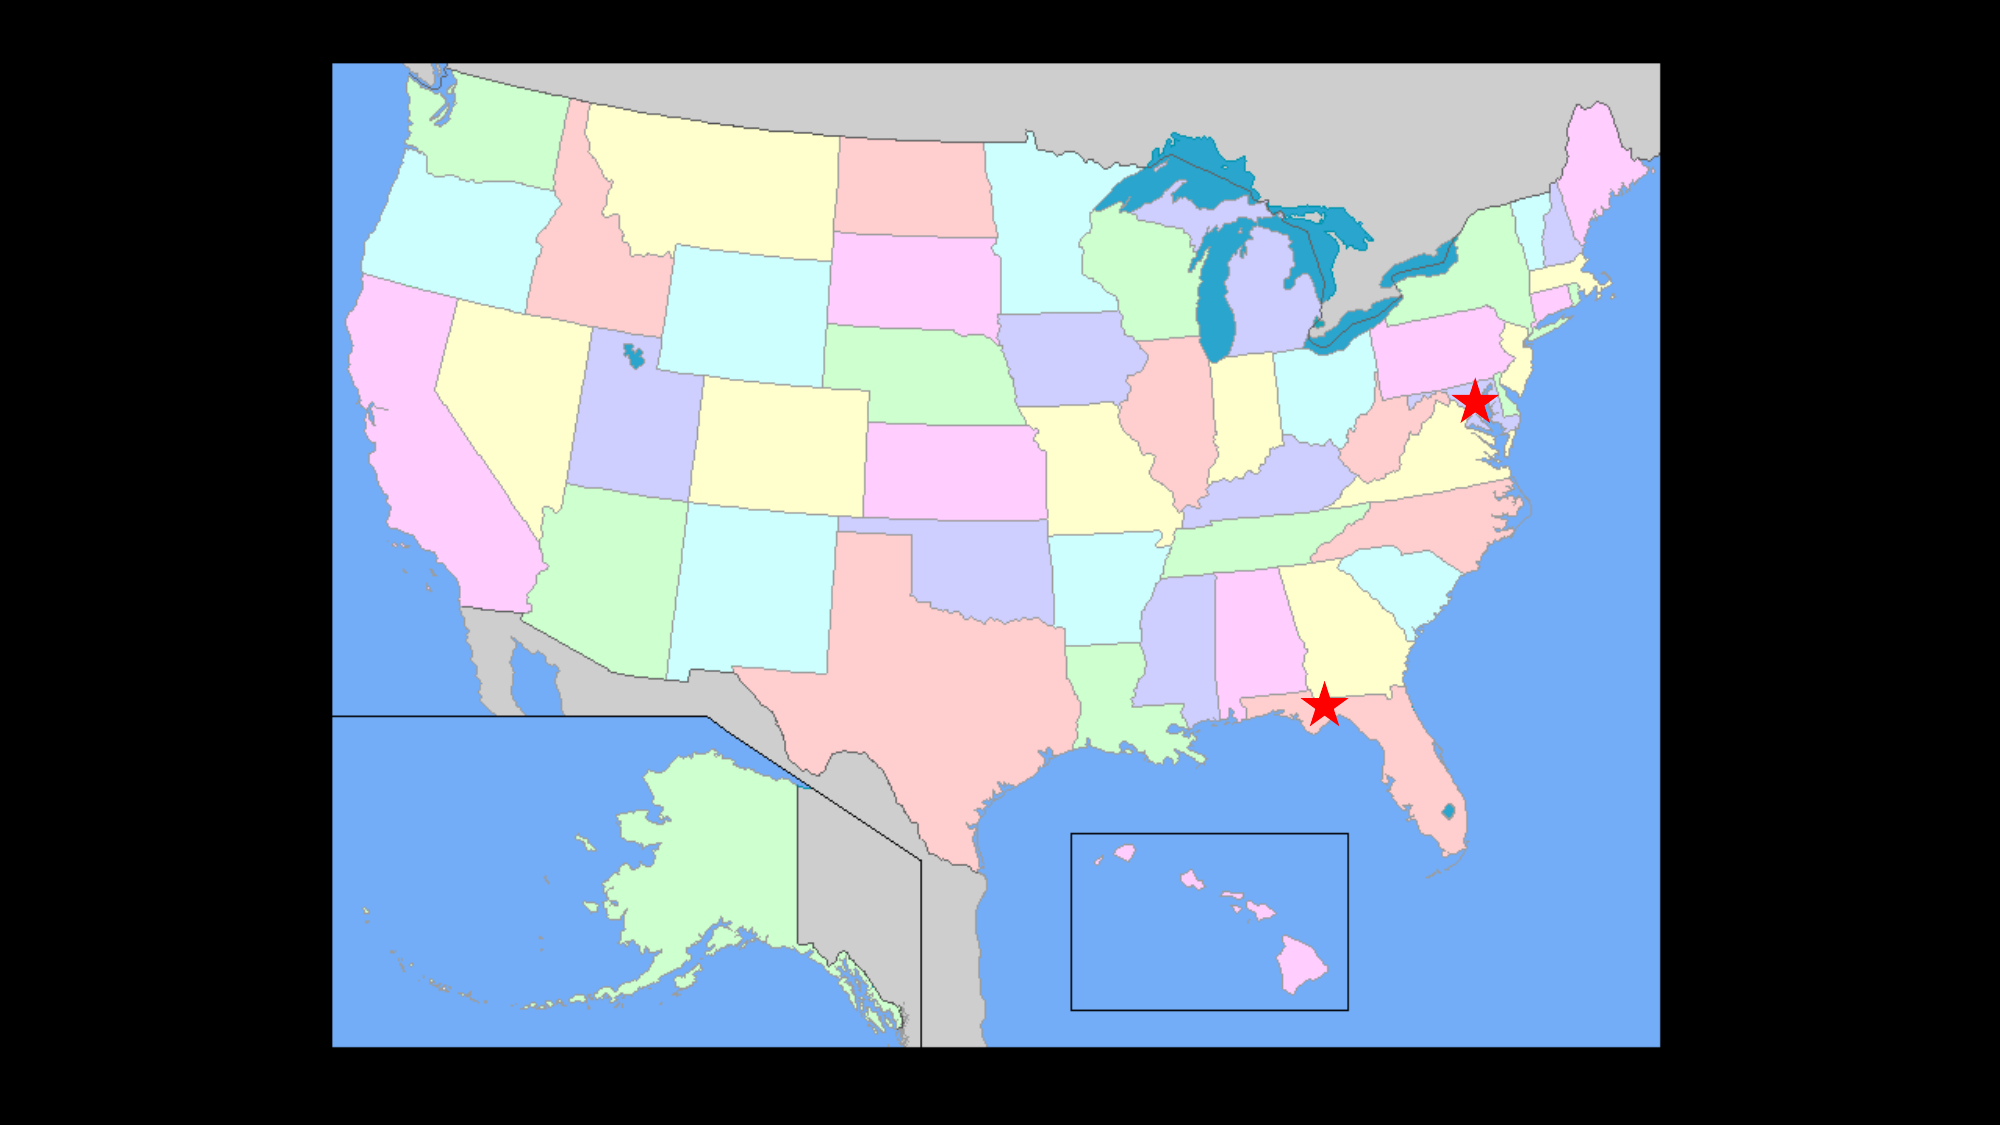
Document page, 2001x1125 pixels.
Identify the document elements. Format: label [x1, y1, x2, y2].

picture [331, 62, 1662, 1049]
